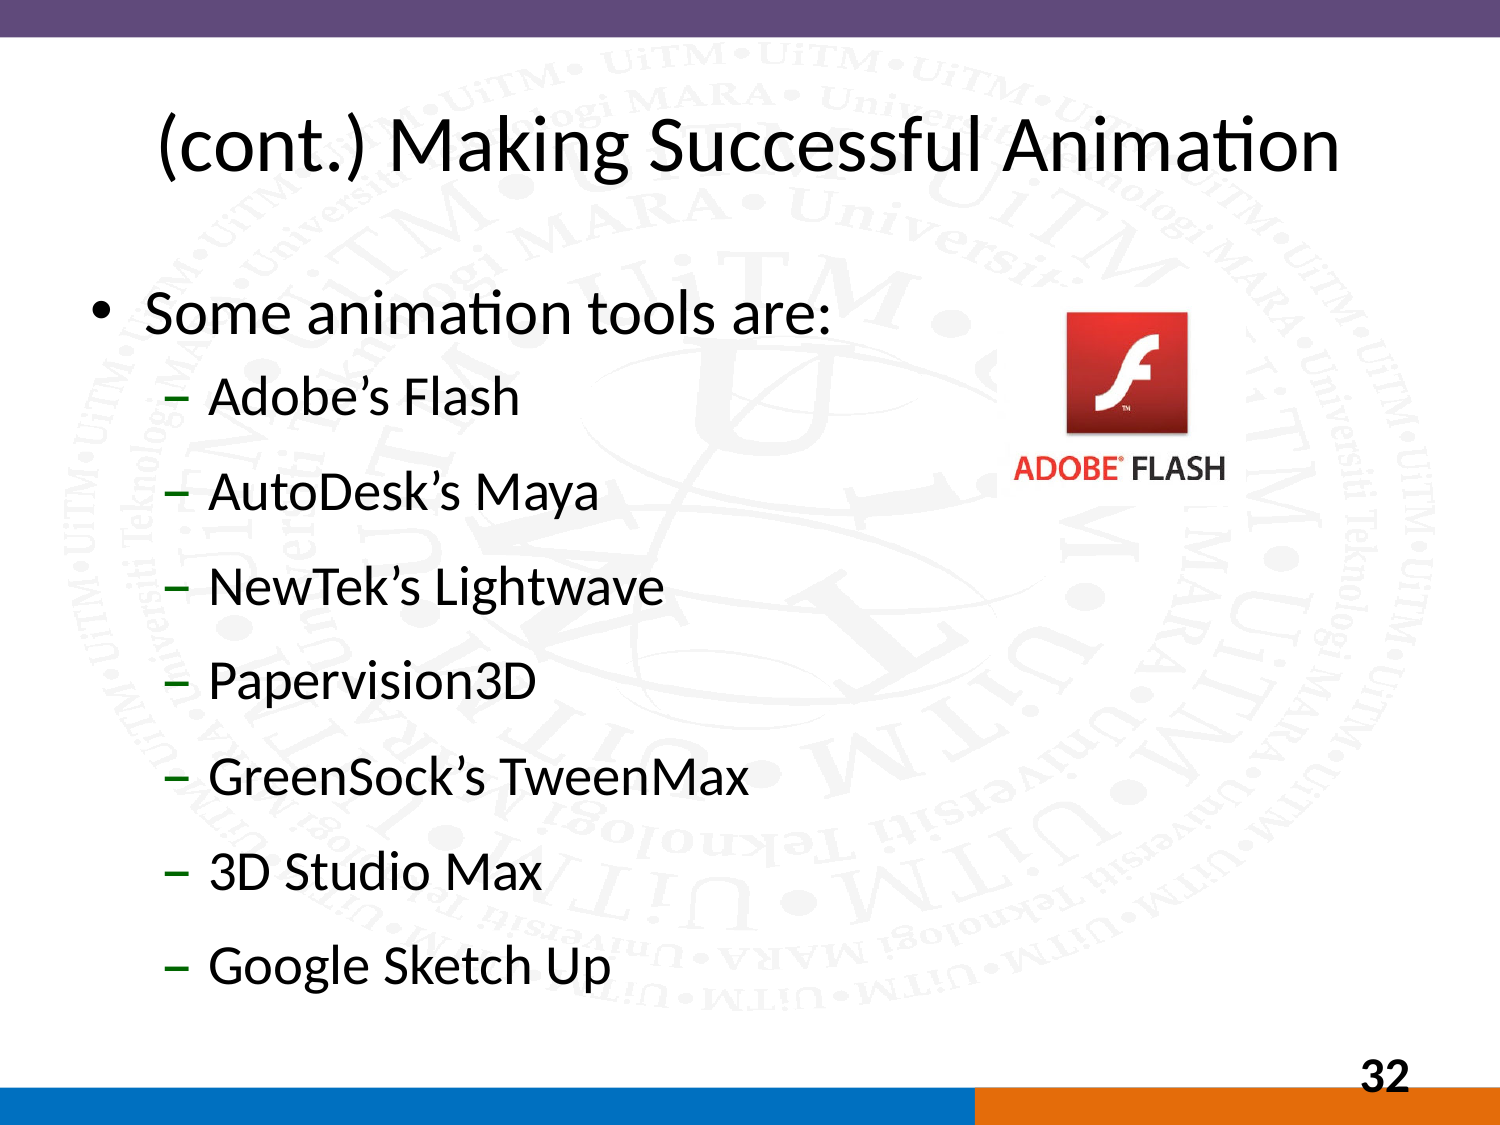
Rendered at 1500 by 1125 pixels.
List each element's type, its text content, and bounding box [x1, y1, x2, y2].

list Some animation tools are: Adobe’s Flash AutoDesk’s Maya NewTek’s Lightwave Papervision3D GreenSock’s TweenMax 3D Studio Max Google Sketch Up [75, 262, 1425, 1005]
title (cont.) Making Successful Animation [75, 45, 1425, 233]
picture [997, 287, 1246, 506]
slide_number 32 [1074, 1042, 1425, 1103]
